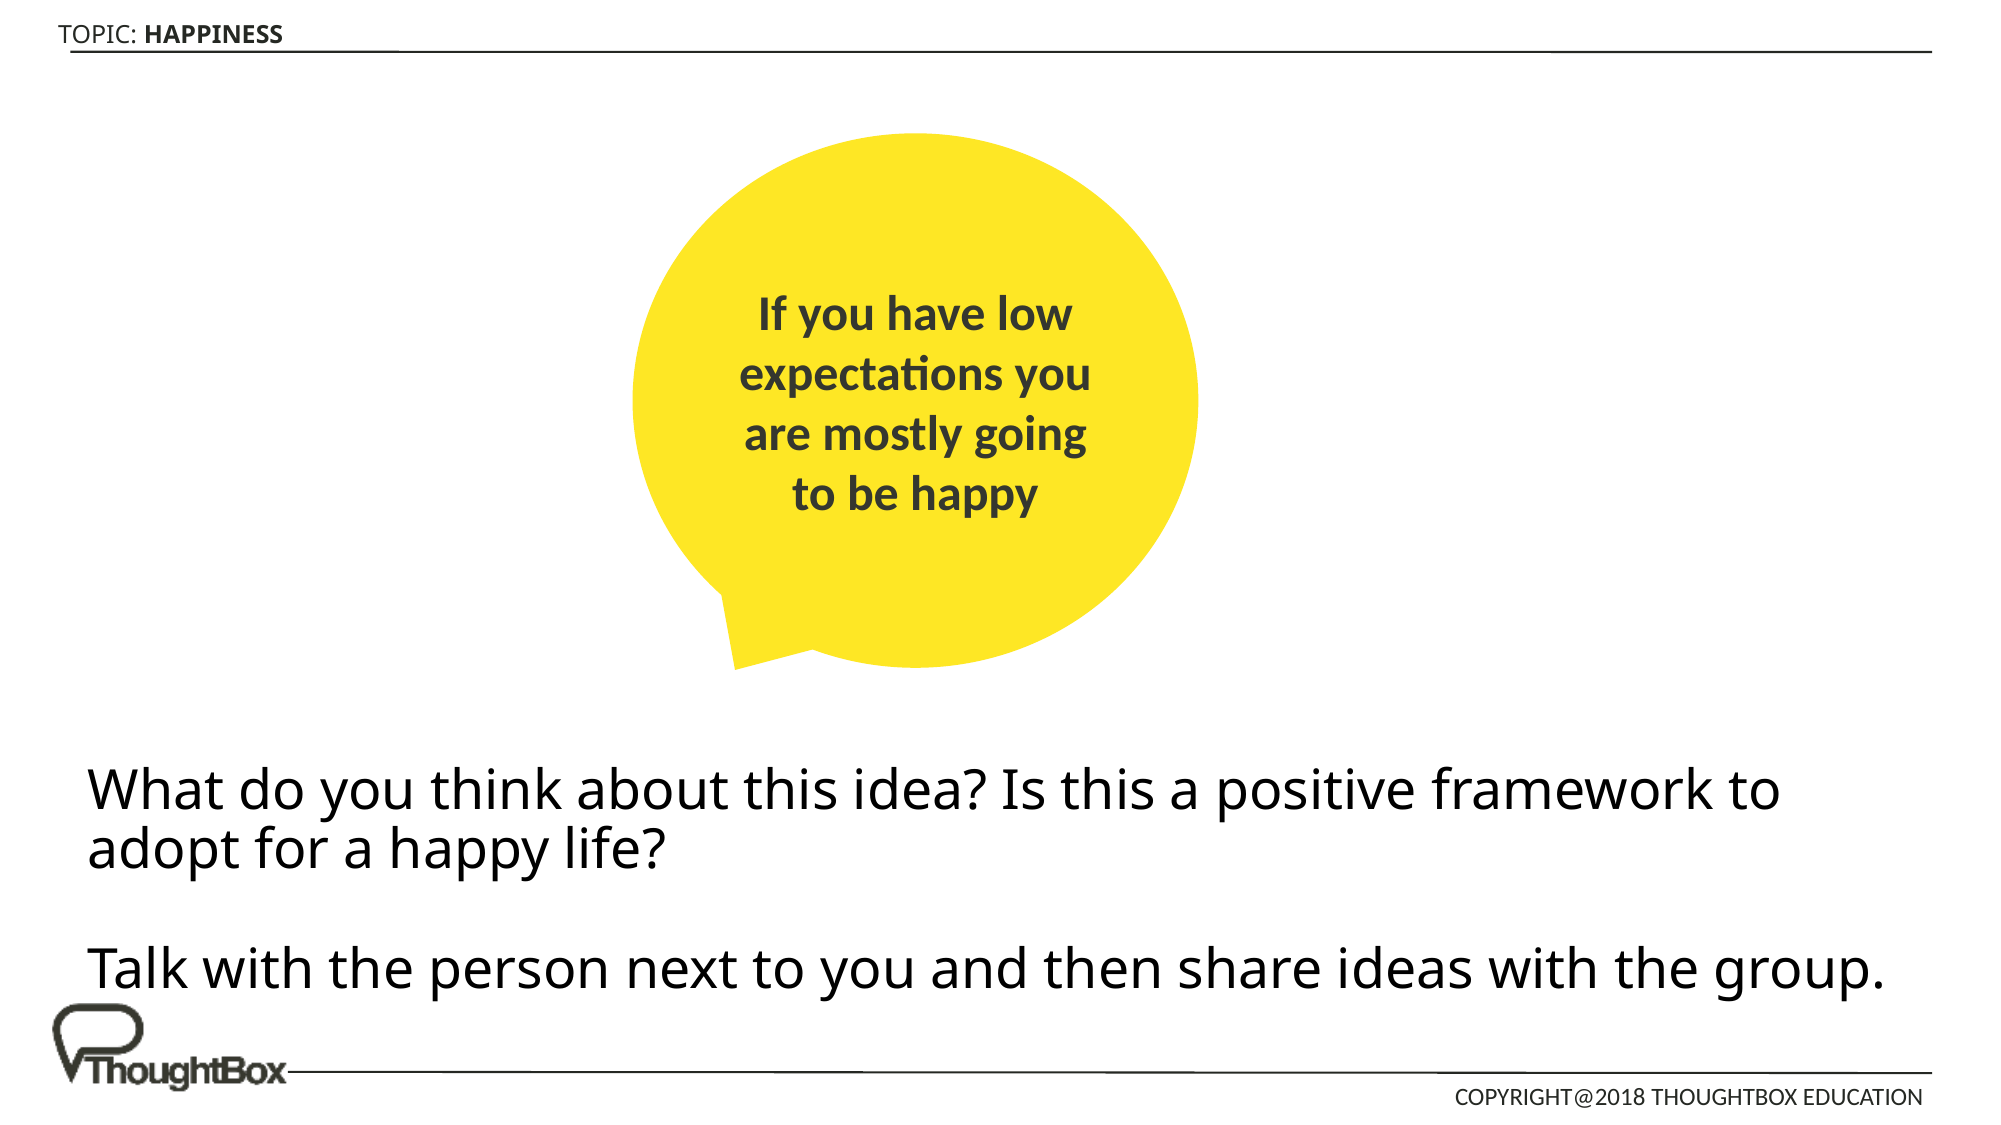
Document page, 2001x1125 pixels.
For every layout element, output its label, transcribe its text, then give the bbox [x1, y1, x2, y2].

picture [51, 1002, 288, 1093]
text_box If you have low expectations you are mostly going to be happy [631, 132, 1200, 672]
list What do you think about this idea? Is this a positive framework to adopt for a happy life? Talk with the person next to you and then share ideas with the group. [72, 667, 1933, 1014]
